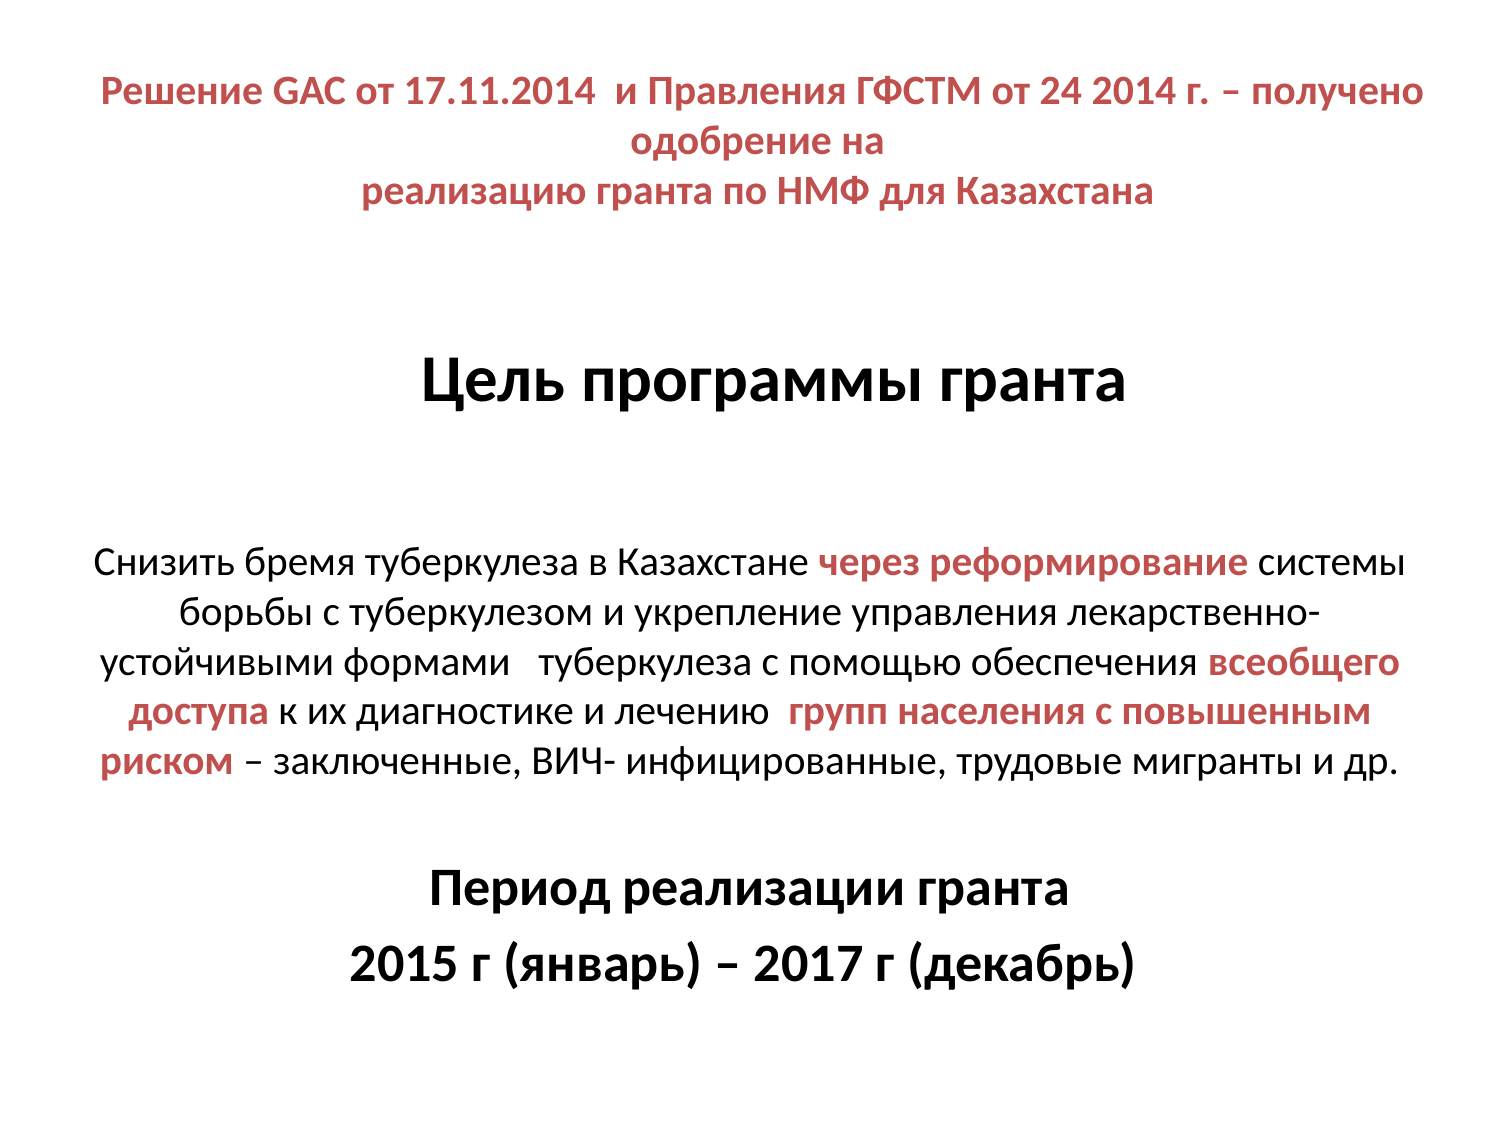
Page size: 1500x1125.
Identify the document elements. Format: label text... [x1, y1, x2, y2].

text_box Цель программы гранта [99, 326, 1450, 504]
title Решение GAC от 17.11.2014 и Правления ГФСТМ от 24 2014 г. – получено одобрение на реализацию гранта по НМФ для Казахстана [75, 54, 1450, 303]
list Снизить бремя туберкулеза в Казахстане через реформирование системы борьбы с туберкулезом и укрепление управления лекарственно-устойчивыми формами туберкулеза с помощью обеспечения всеобщего доступа к их диагностике и лечению групп населения с повышенным риском – заключенные, ВИЧ- инфицированные, трудовые мигранты и др. Период реализации гранта 2015 г (январь) – 2017 г (декабрь) [75, 527, 1425, 1047]
